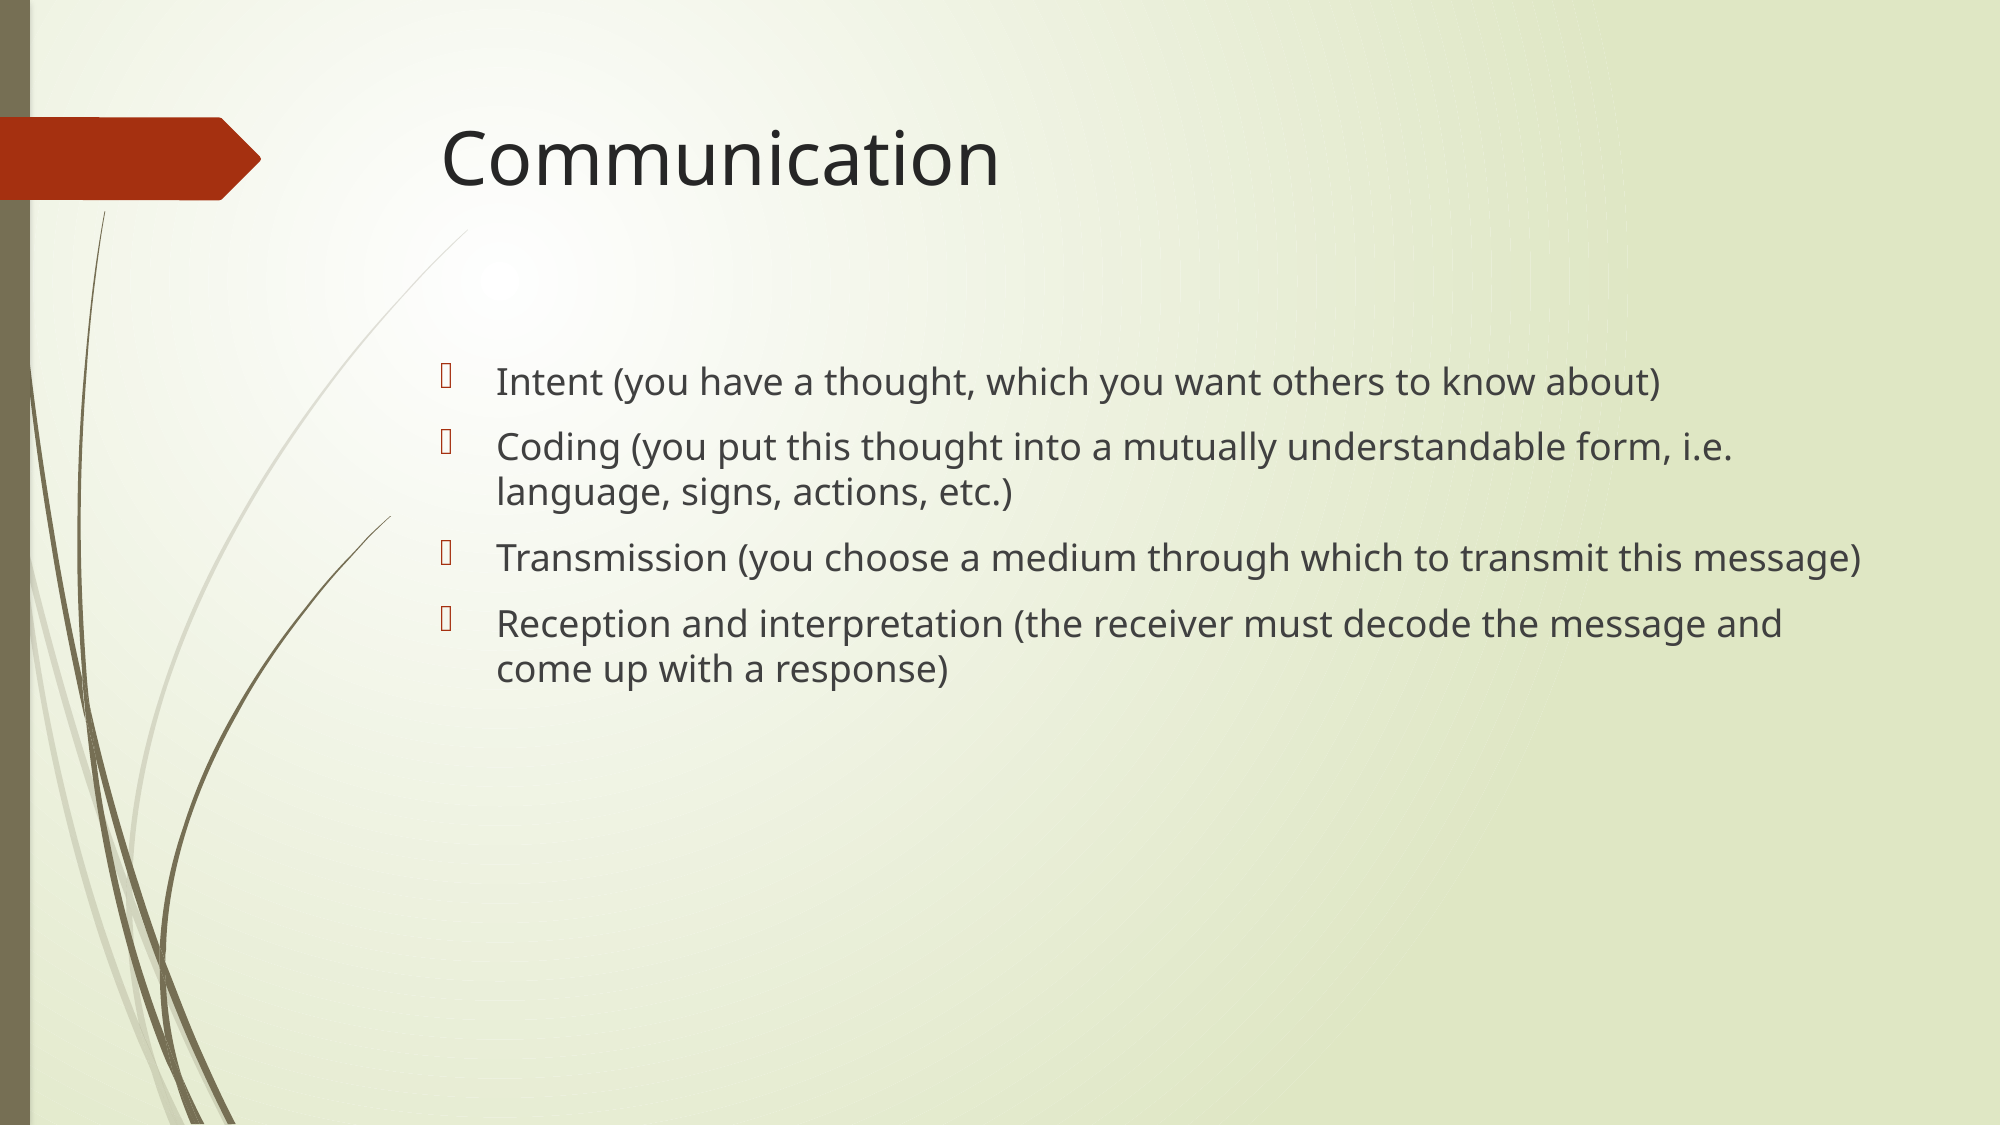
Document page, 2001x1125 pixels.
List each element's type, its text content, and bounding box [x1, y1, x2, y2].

title Communication [425, 102, 1888, 313]
list Intent (you have a thought, which you want others to know about) Coding (you put this thought into a mutually understandable form, i.e. language, signs, actions, etc.) Transmission (you choose a medium through which to transmit this message) Reception and interpretation (the receiver must decode the message and come up with a response) [424, 350, 1888, 970]
